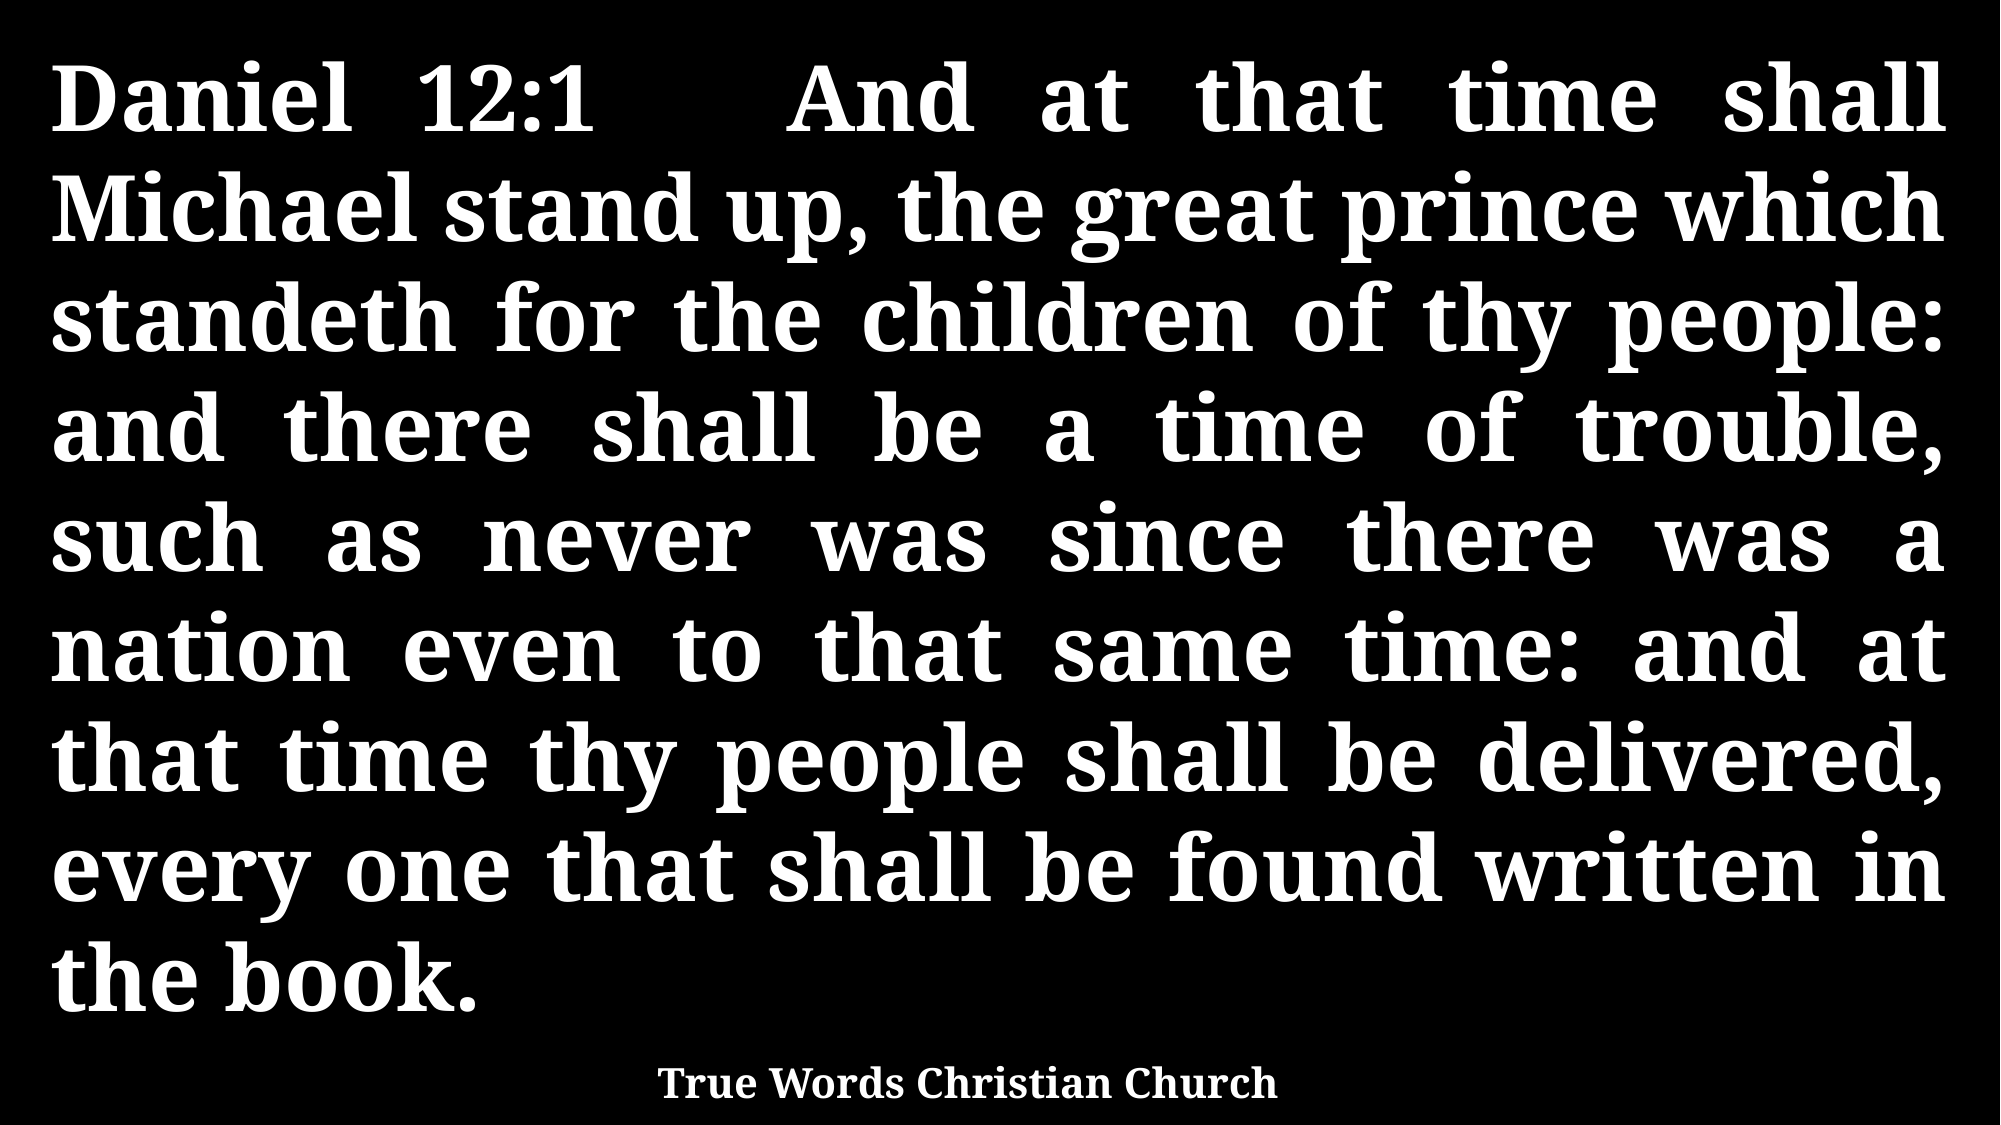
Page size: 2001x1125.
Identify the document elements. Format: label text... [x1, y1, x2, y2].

text_box Daniel 12:1 And at that time shall Michael stand up, the great prince which standeth for the children of thy people: and there shall be a time of trouble, such as never was since there was a nation even to that same time: and at that time thy people shall be delivered, every one that shall be found written in the book. [35, 32, 1965, 1037]
text_box True Words Christian Church [642, 1049, 1294, 1114]
